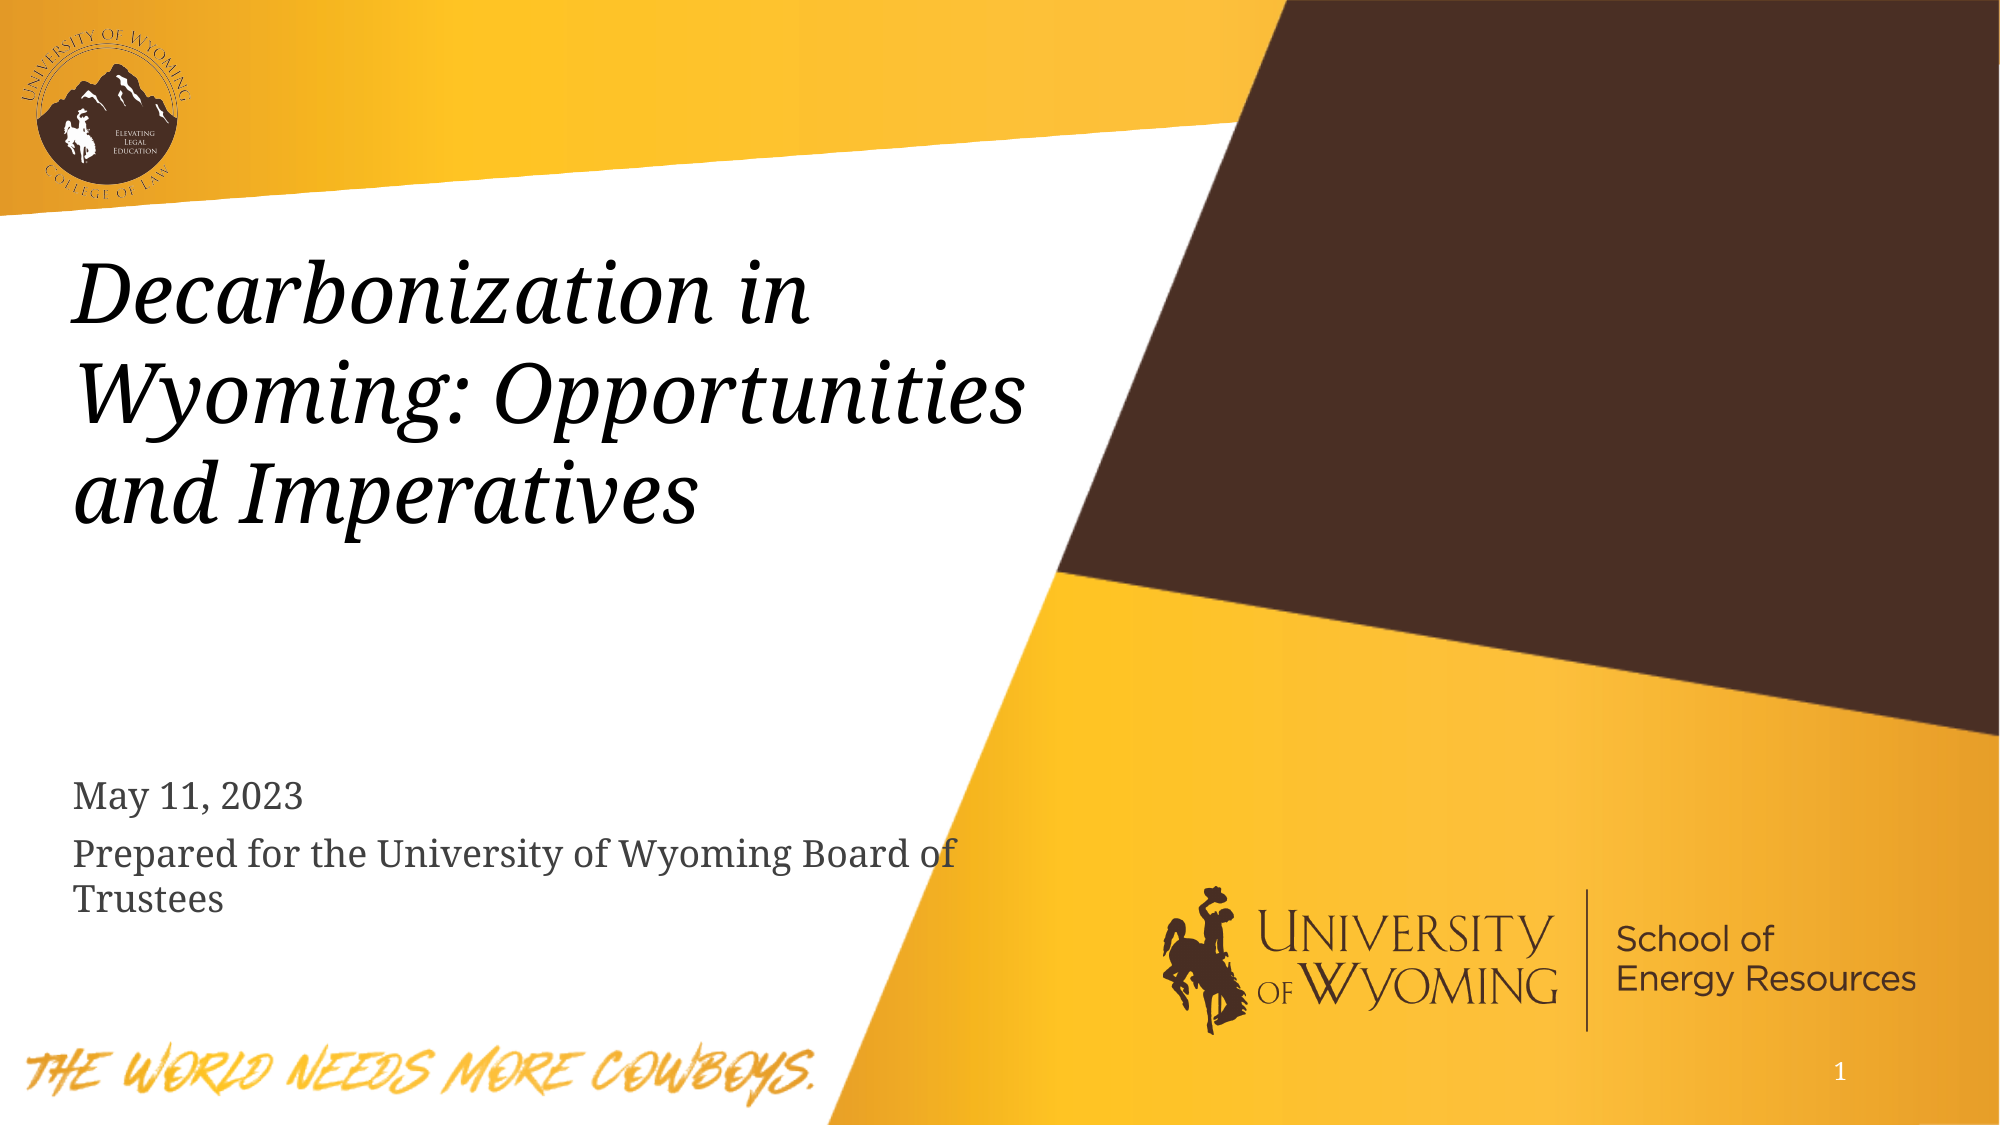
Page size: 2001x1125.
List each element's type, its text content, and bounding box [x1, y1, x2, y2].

text_box Decarbonization in Wyoming: Opportunities and Imperatives May 11, 2023 Prepared for the University of Wyoming Board of Trustees [57, 232, 764, 928]
picture [0, 0, 2000, 1125]
